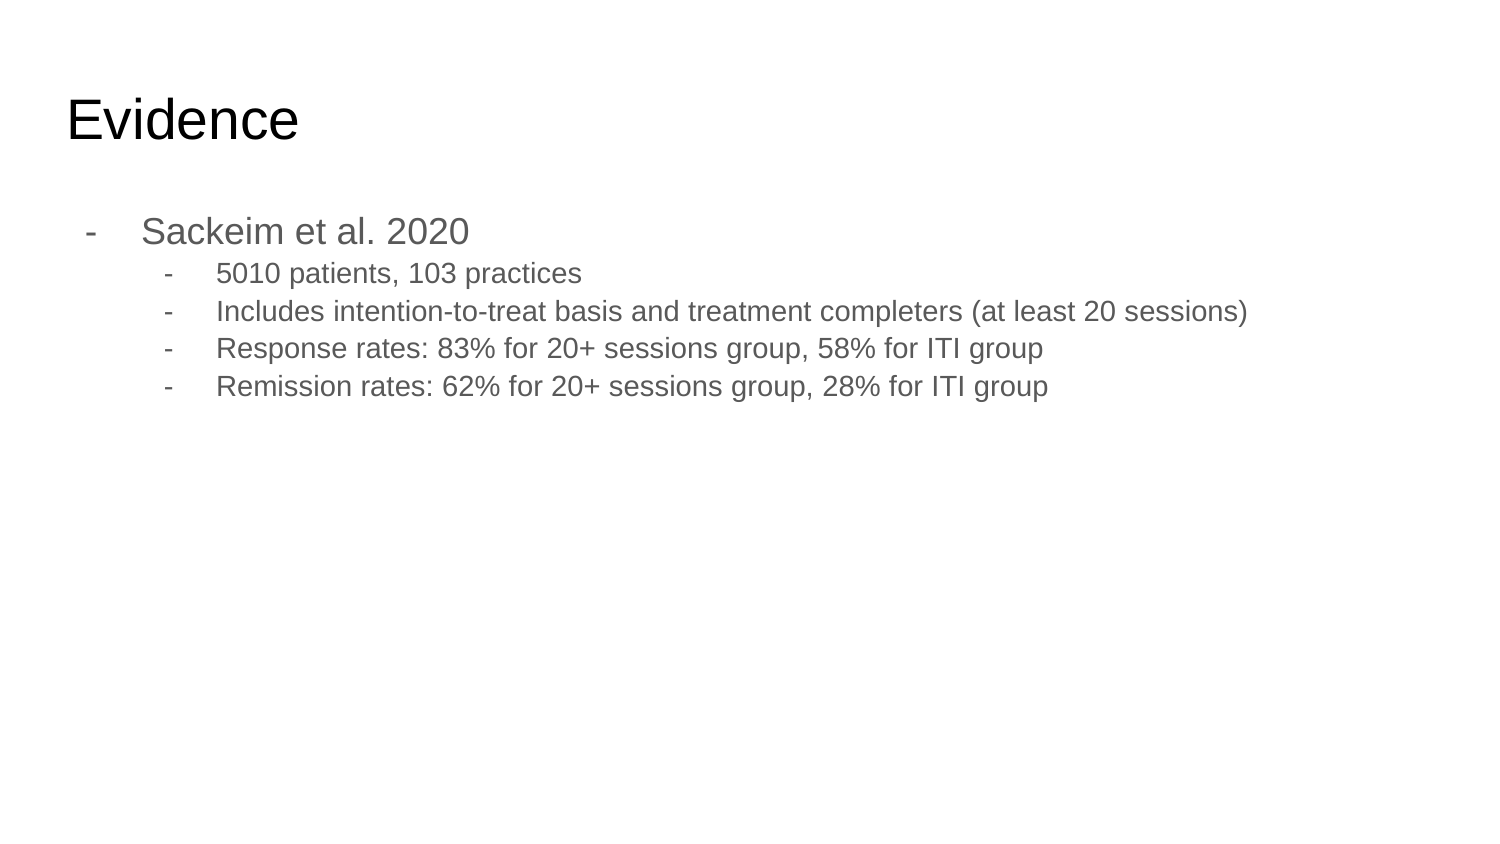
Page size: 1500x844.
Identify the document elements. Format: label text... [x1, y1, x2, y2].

title Evidence [51, 72, 1449, 167]
list Sackeim et al. 2020 5010 patients, 103 practices Includes intention-to-treat basis and treatment completers (at least 20 sessions) Response rates: 83% for 20+ sessions group, 58% for ITI group Remission rates: 62% for 20+ sessions group, 28% for ITI group [51, 189, 1449, 750]
